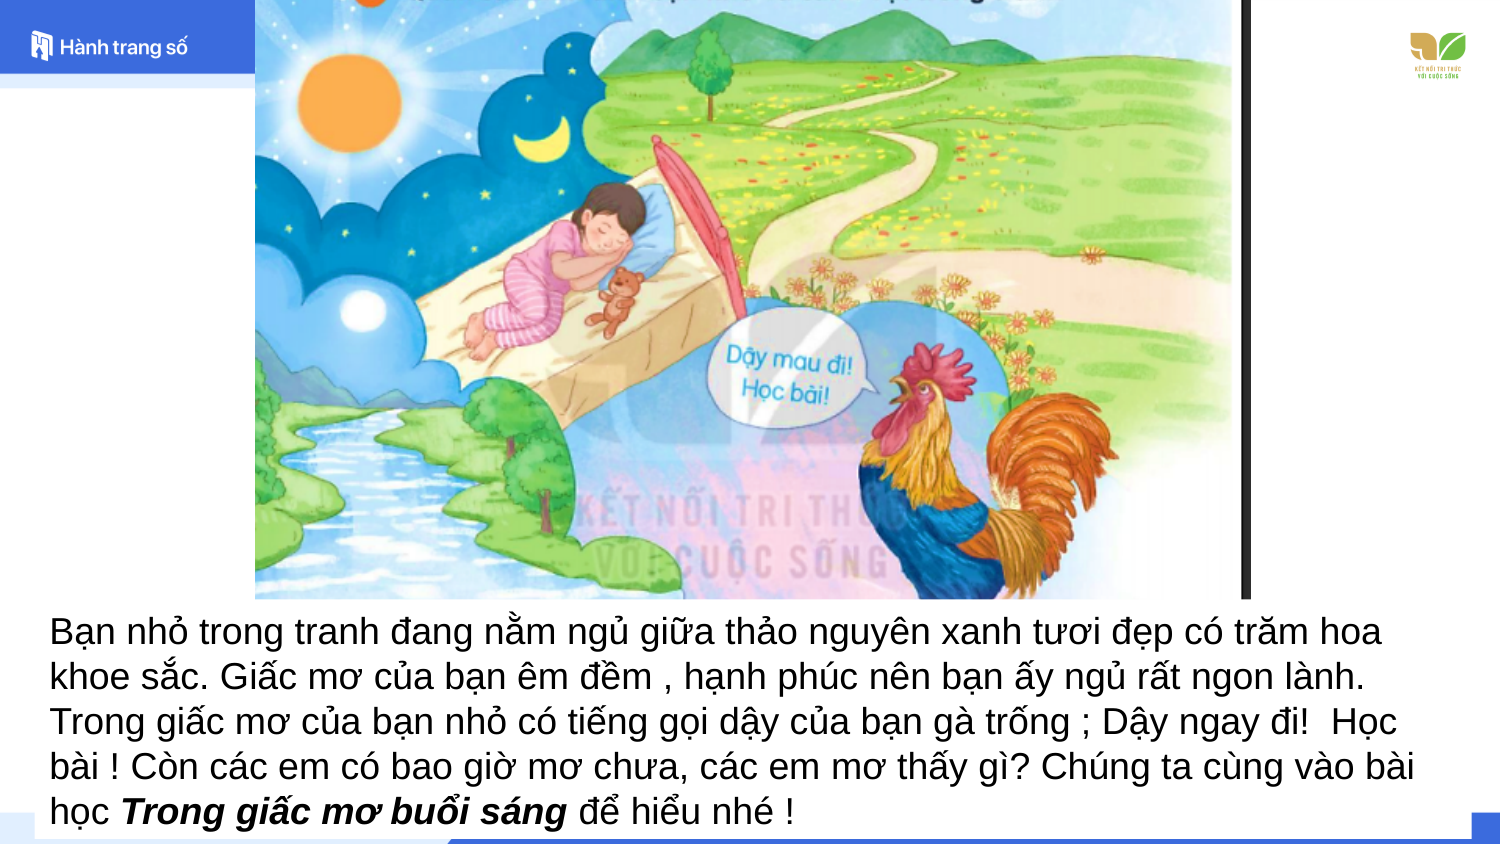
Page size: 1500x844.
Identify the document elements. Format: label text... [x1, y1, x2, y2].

text_box Bạn nhỏ trong tranh đang nằm ngủ giữa thảo nguyên xanh tươi đẹp có trăm hoa khoe sắc. Giấc mơ của bạn êm đềm , hạnh phúc nên bạn ấy ngủ rất ngon lành. Trong giấc mơ của bạn nhỏ có tiếng gọi dậy của bạn gà trống ; Dậy ngay đi! Học bài ! Còn các em có bao giờ mơ chưa, các em mơ thấy gì? Chúng ta cùng vào bài học Trong giấc mơ buổi sáng để hiểu nhé ! [34, 599, 1472, 839]
picture [0, 0, 1500, 844]
